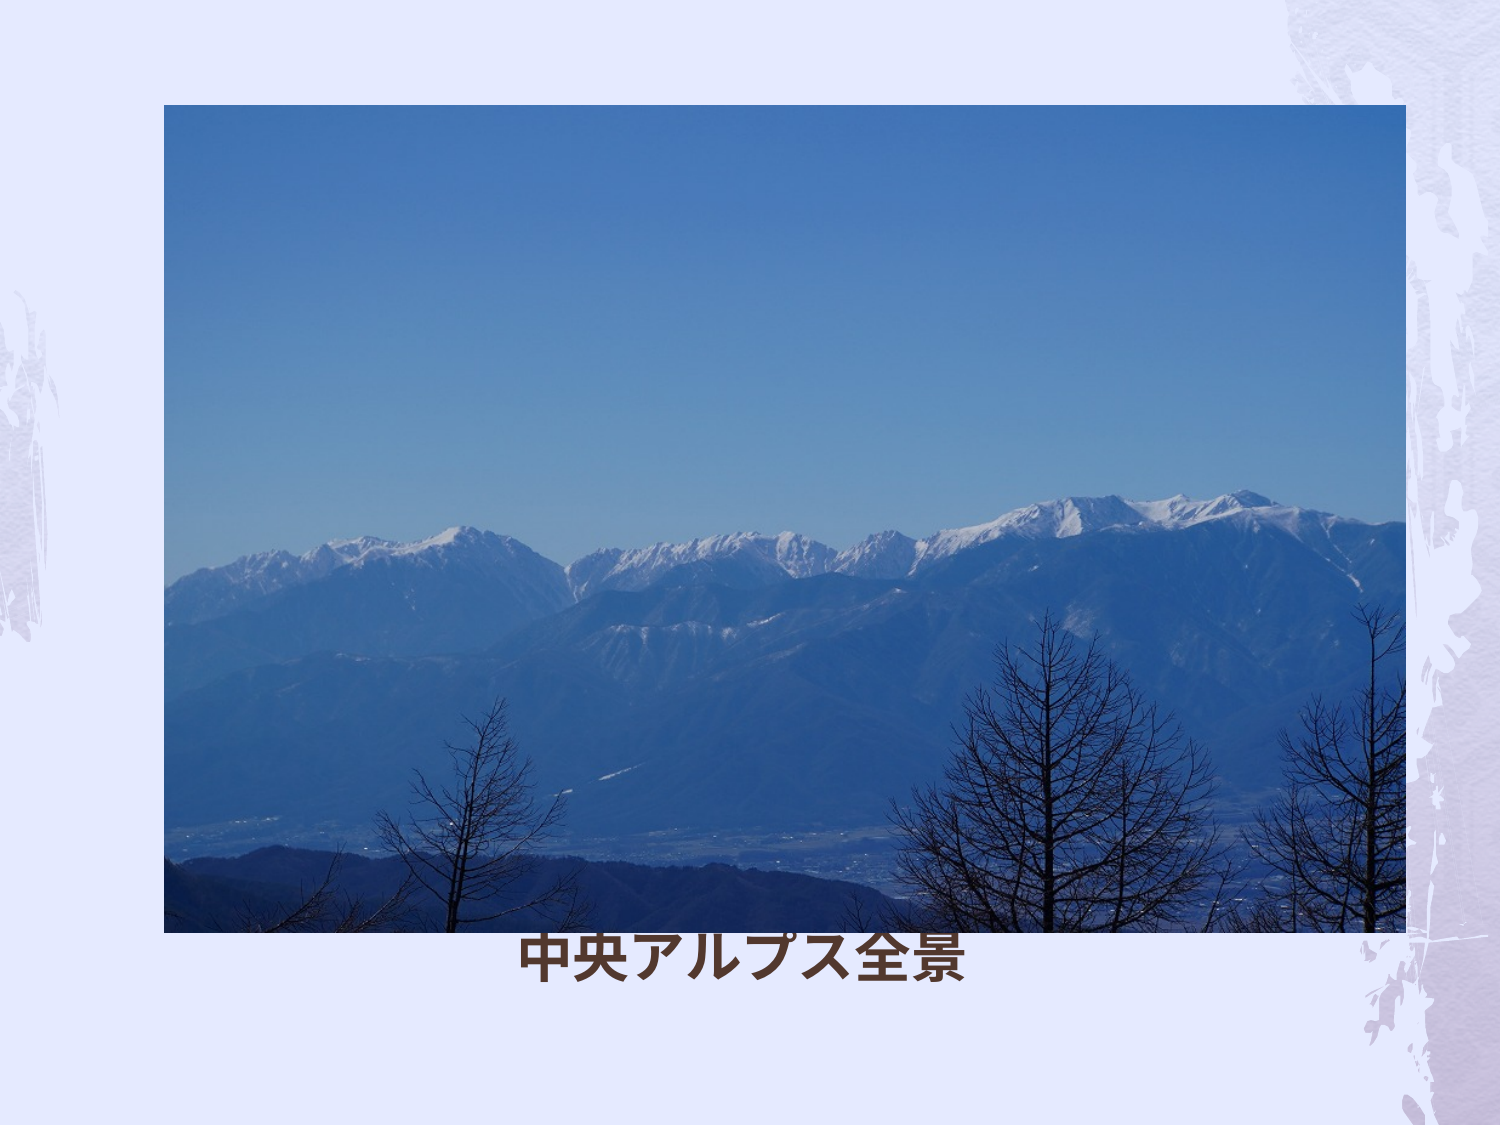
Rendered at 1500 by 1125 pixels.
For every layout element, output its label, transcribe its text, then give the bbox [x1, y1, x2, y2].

title 中央アルプス全景 [316, 949, 1168, 997]
picture [163, 105, 1406, 933]
